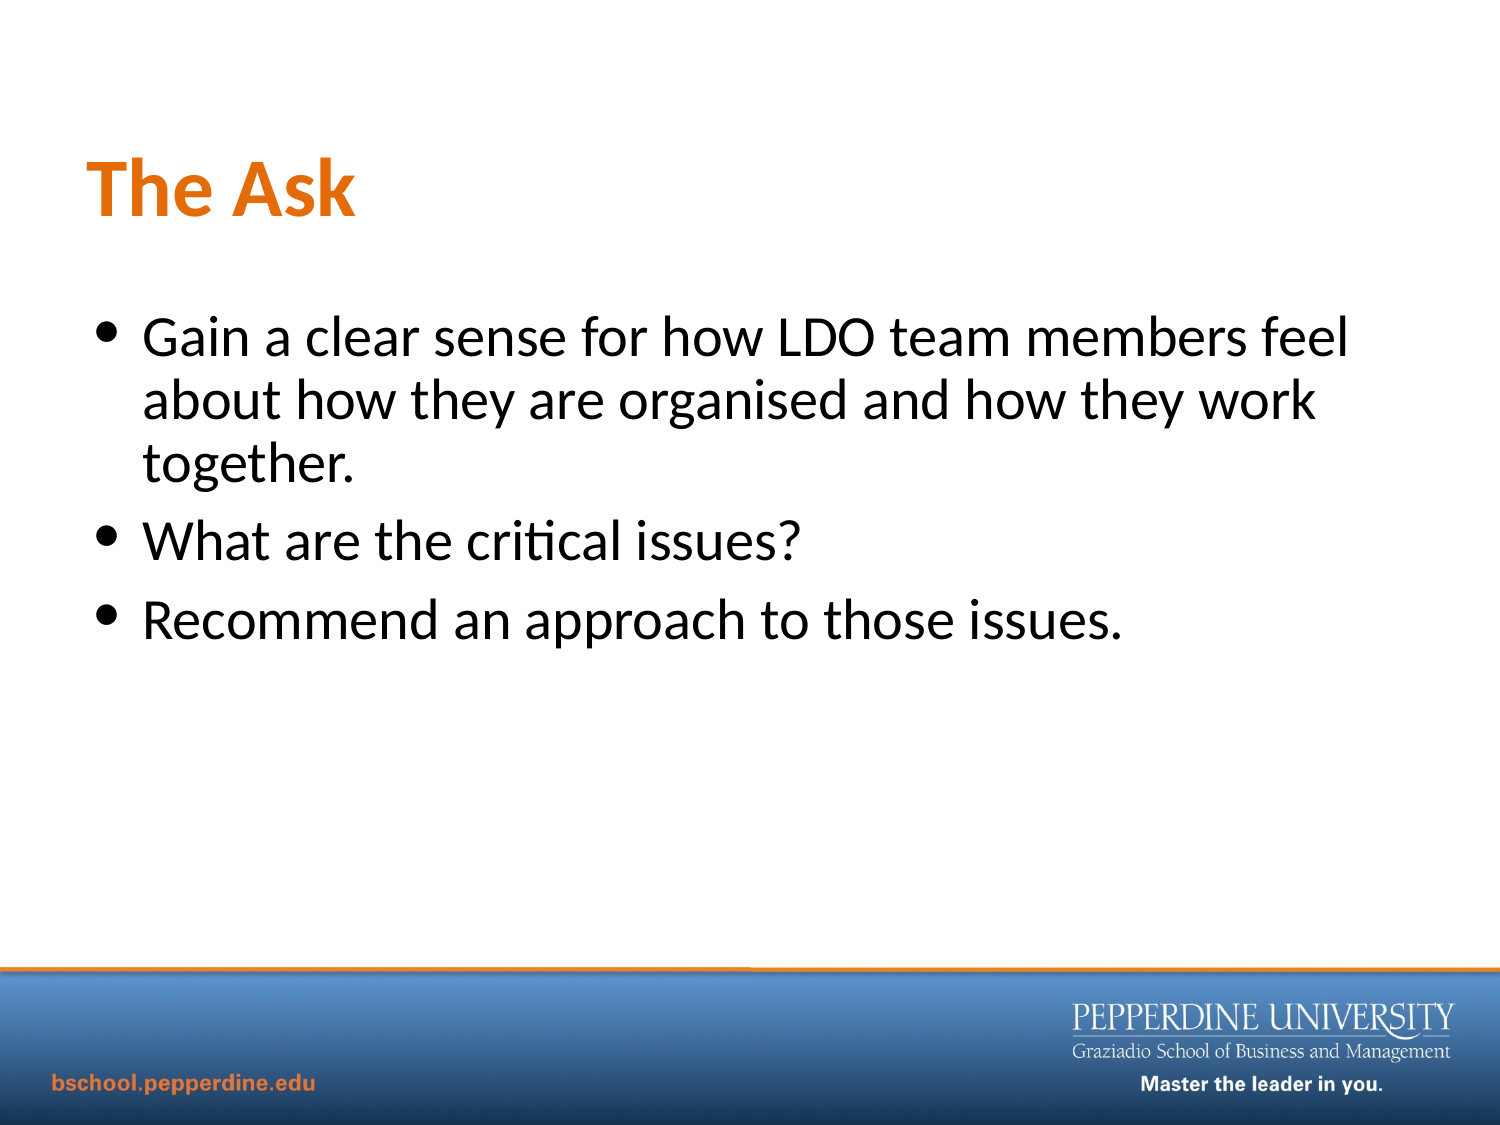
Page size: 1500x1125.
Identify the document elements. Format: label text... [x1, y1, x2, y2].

picture [0, 0, 1500, 1125]
list Gain a clear sense for how LDO team members feel about how they are organised and how they work together. What are the critical issues? Recommend an approach to those issues. [75, 300, 1425, 732]
title The Ask [75, 120, 1425, 259]
